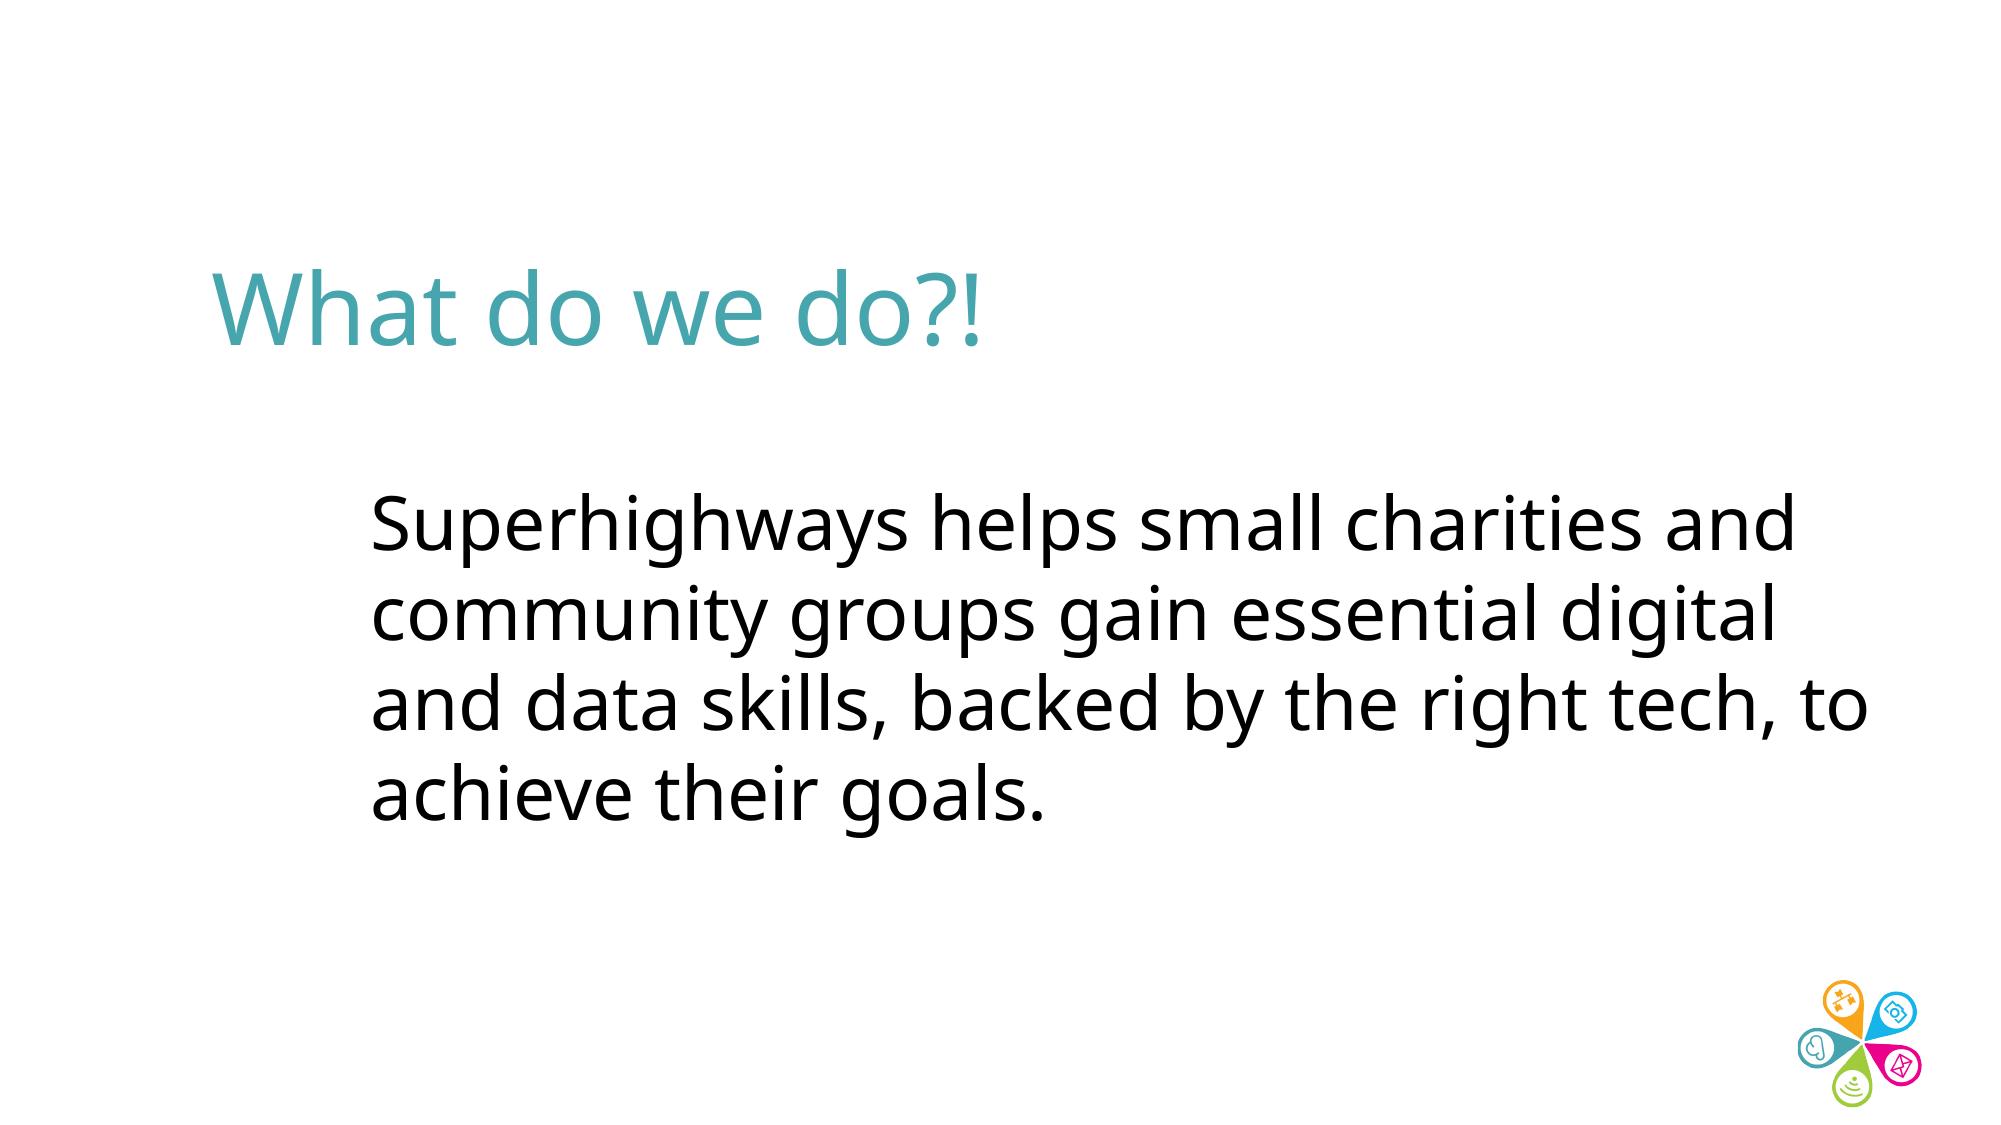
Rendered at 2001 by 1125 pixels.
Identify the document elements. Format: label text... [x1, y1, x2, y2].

picture [1797, 980, 1927, 1108]
text_box Superhighways helps small charities and community groups gain essential digital and data skills, backed by the right tech, to achieve their goals. [355, 468, 1922, 843]
title What do we do?! [196, 204, 1922, 423]
